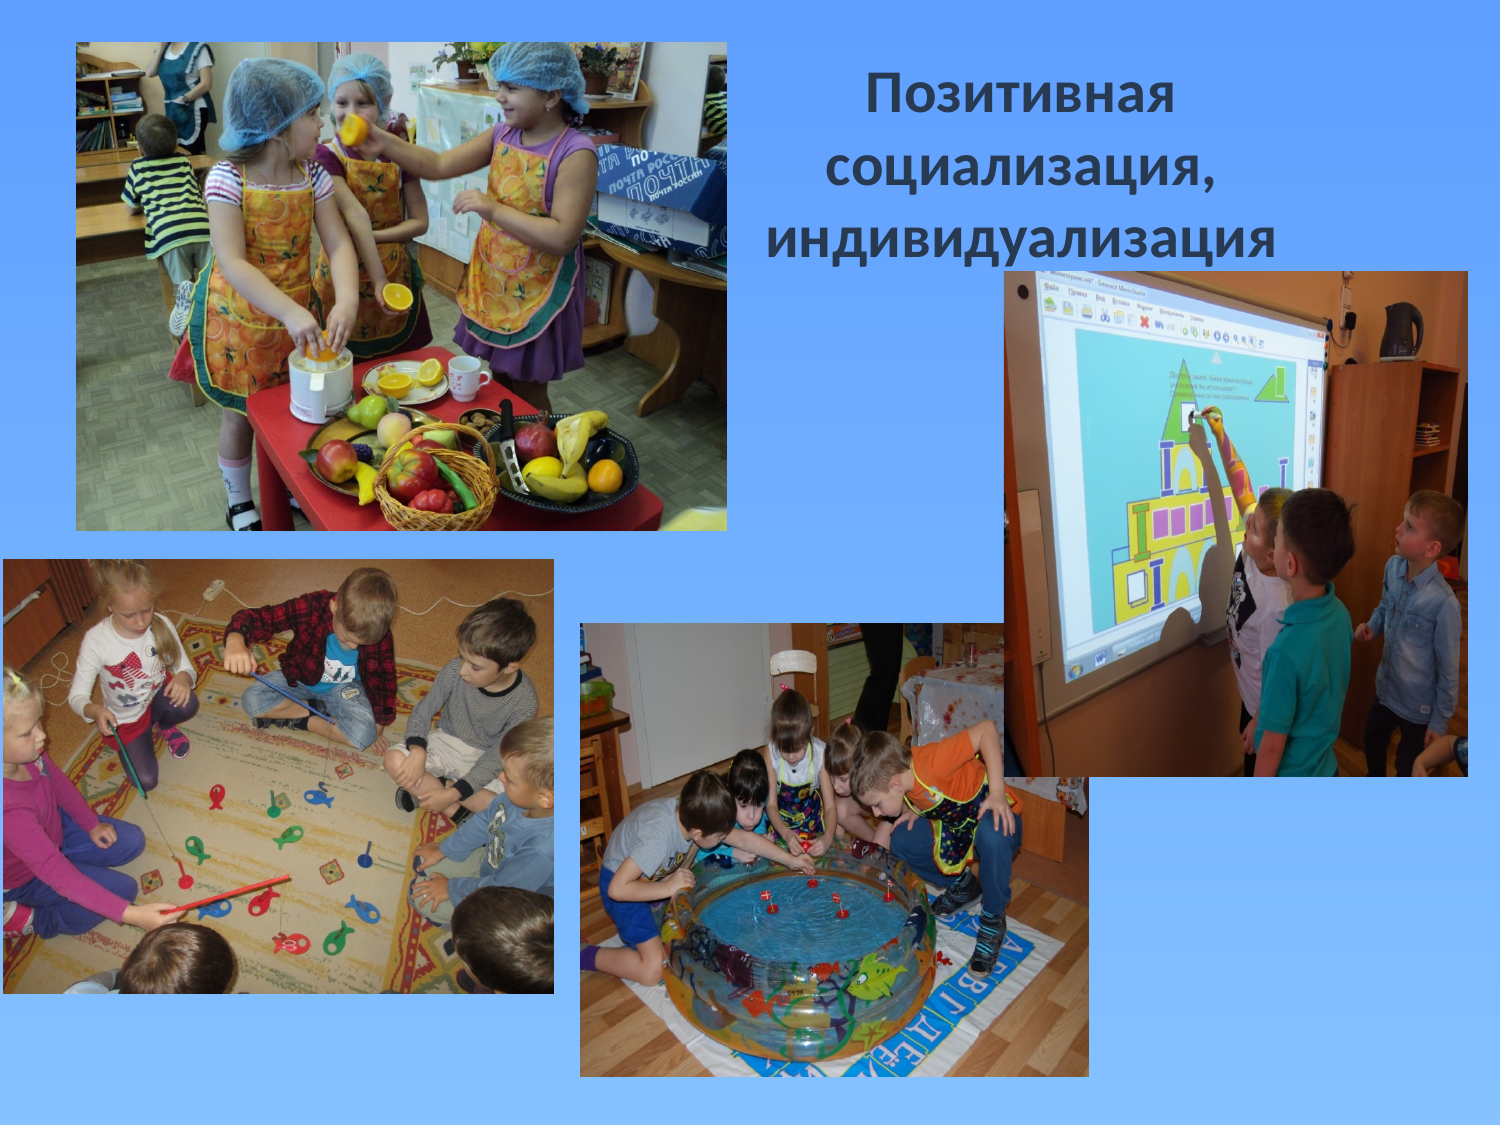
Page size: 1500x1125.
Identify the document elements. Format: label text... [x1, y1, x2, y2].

picture [580, 270, 1468, 1077]
picture [3, 559, 554, 995]
picture [76, 42, 727, 531]
title Позитивная социализация, индивидуализация [750, 35, 1294, 287]
